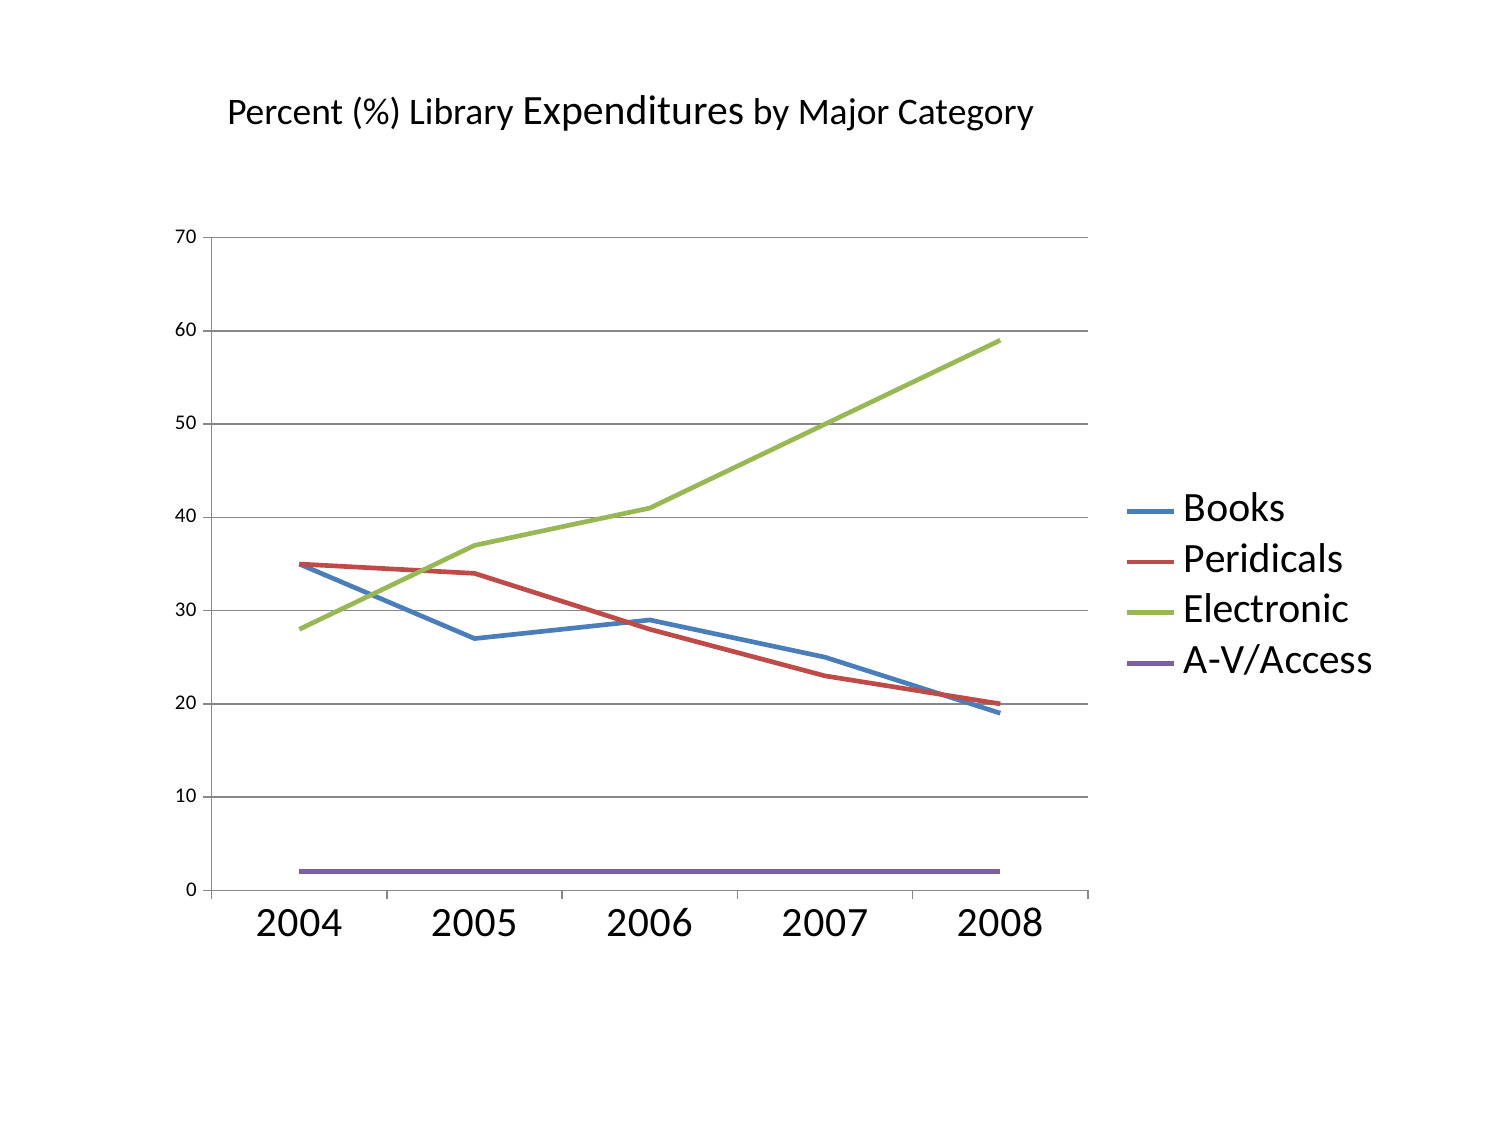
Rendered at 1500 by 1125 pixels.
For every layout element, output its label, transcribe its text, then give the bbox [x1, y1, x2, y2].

chart [149, 212, 1401, 963]
text_box Percent (%) Library Expenditures by Major Category [212, 75, 1288, 140]
